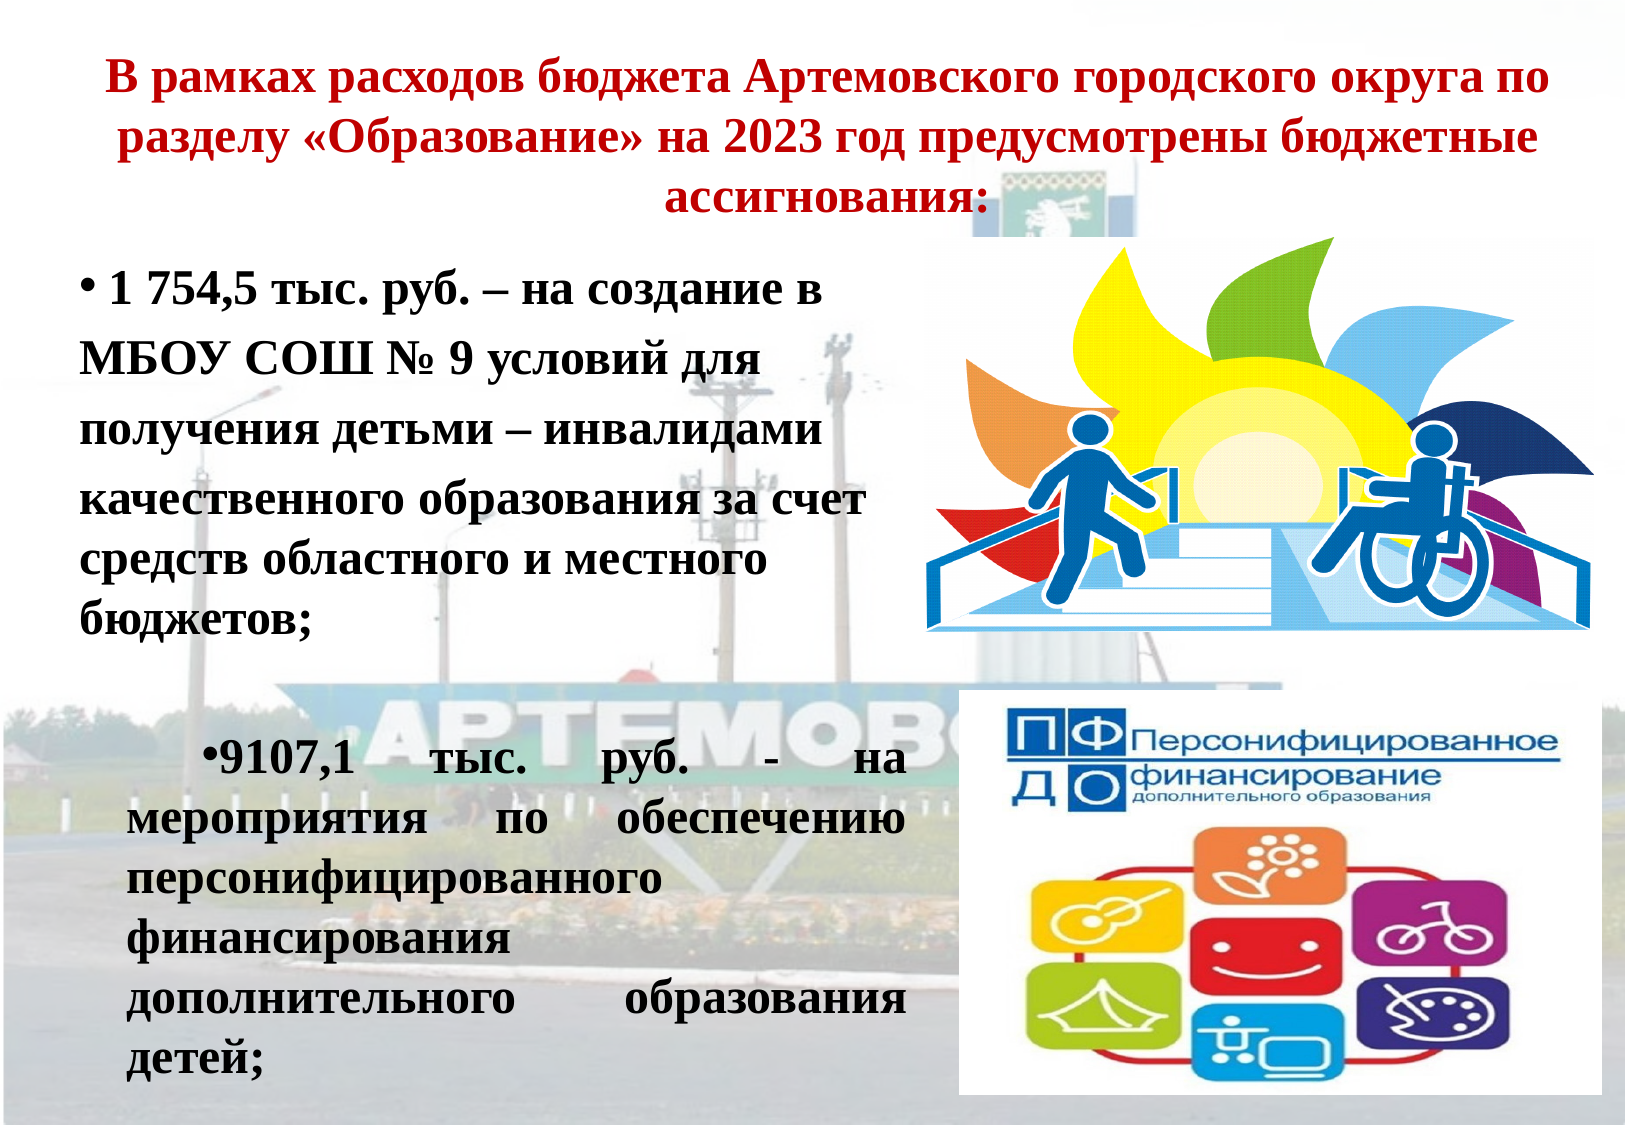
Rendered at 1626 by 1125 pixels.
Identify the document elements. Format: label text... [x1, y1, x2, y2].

title В рамках расходов бюджета Артемовского городского округа по разделу «Образование» на 2023 год предусмотрены бюджетные ассигнования: [60, 24, 1596, 241]
picture [924, 237, 1594, 632]
picture [959, 690, 1602, 1095]
table_cell 2 526 122,40 [0, 0, 1625, 1125]
subtitle 1 754,5 тыс. руб. – на создание в МБОУ СОШ № 9 условий для получения детьми – инвалидами качественного образования за счет средств областного и местного бюджетов; [64, 246, 919, 644]
text_box 9107,1 тыс. руб. - на мероприятия по обеспечению персонифицированного финансирования дополнительного образования детей; [76, 715, 922, 1091]
